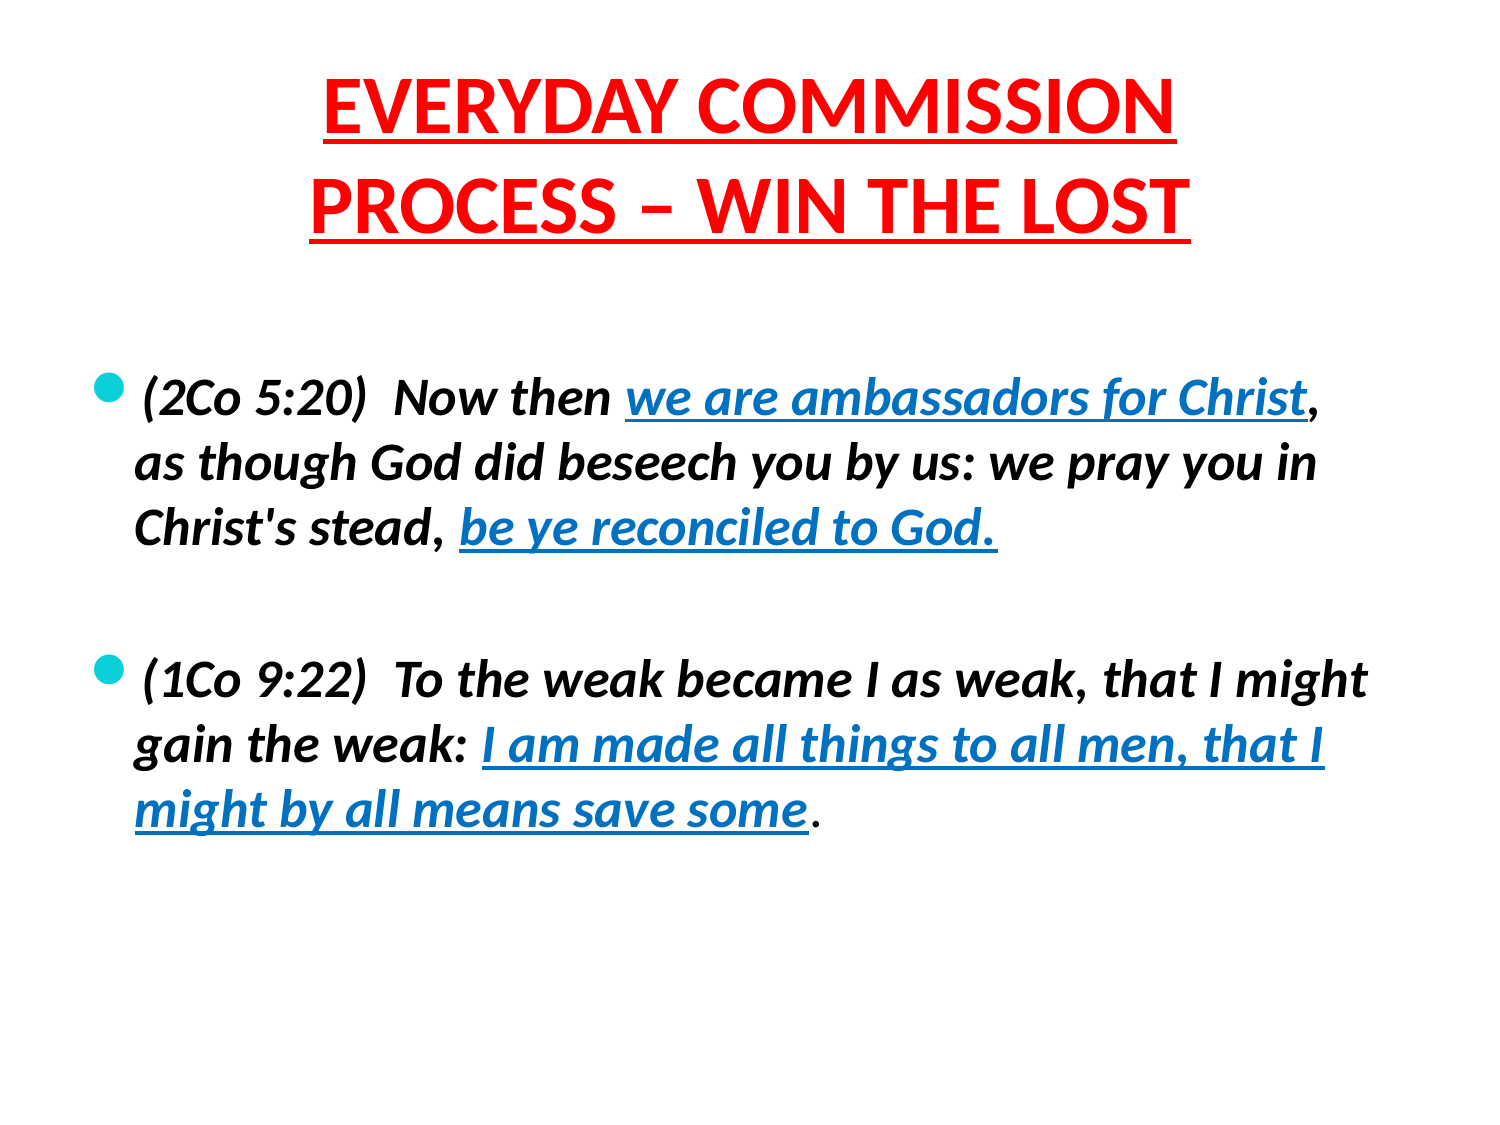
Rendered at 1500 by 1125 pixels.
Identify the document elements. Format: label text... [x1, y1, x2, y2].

title EVERYDAY COMMISSION PROCESS – WIN THE LOST [75, 24, 1425, 250]
list (2Co 5:20) Now then we are ambassadors for Christ, as though God did beseech you by us: we pray you in Christ's stead, be ye reconciled to God. (1Co 9:22) To the weak became I as weak, that I might gain the weak: I am made all things to all men, that I might by all means save some. [75, 353, 1388, 913]
